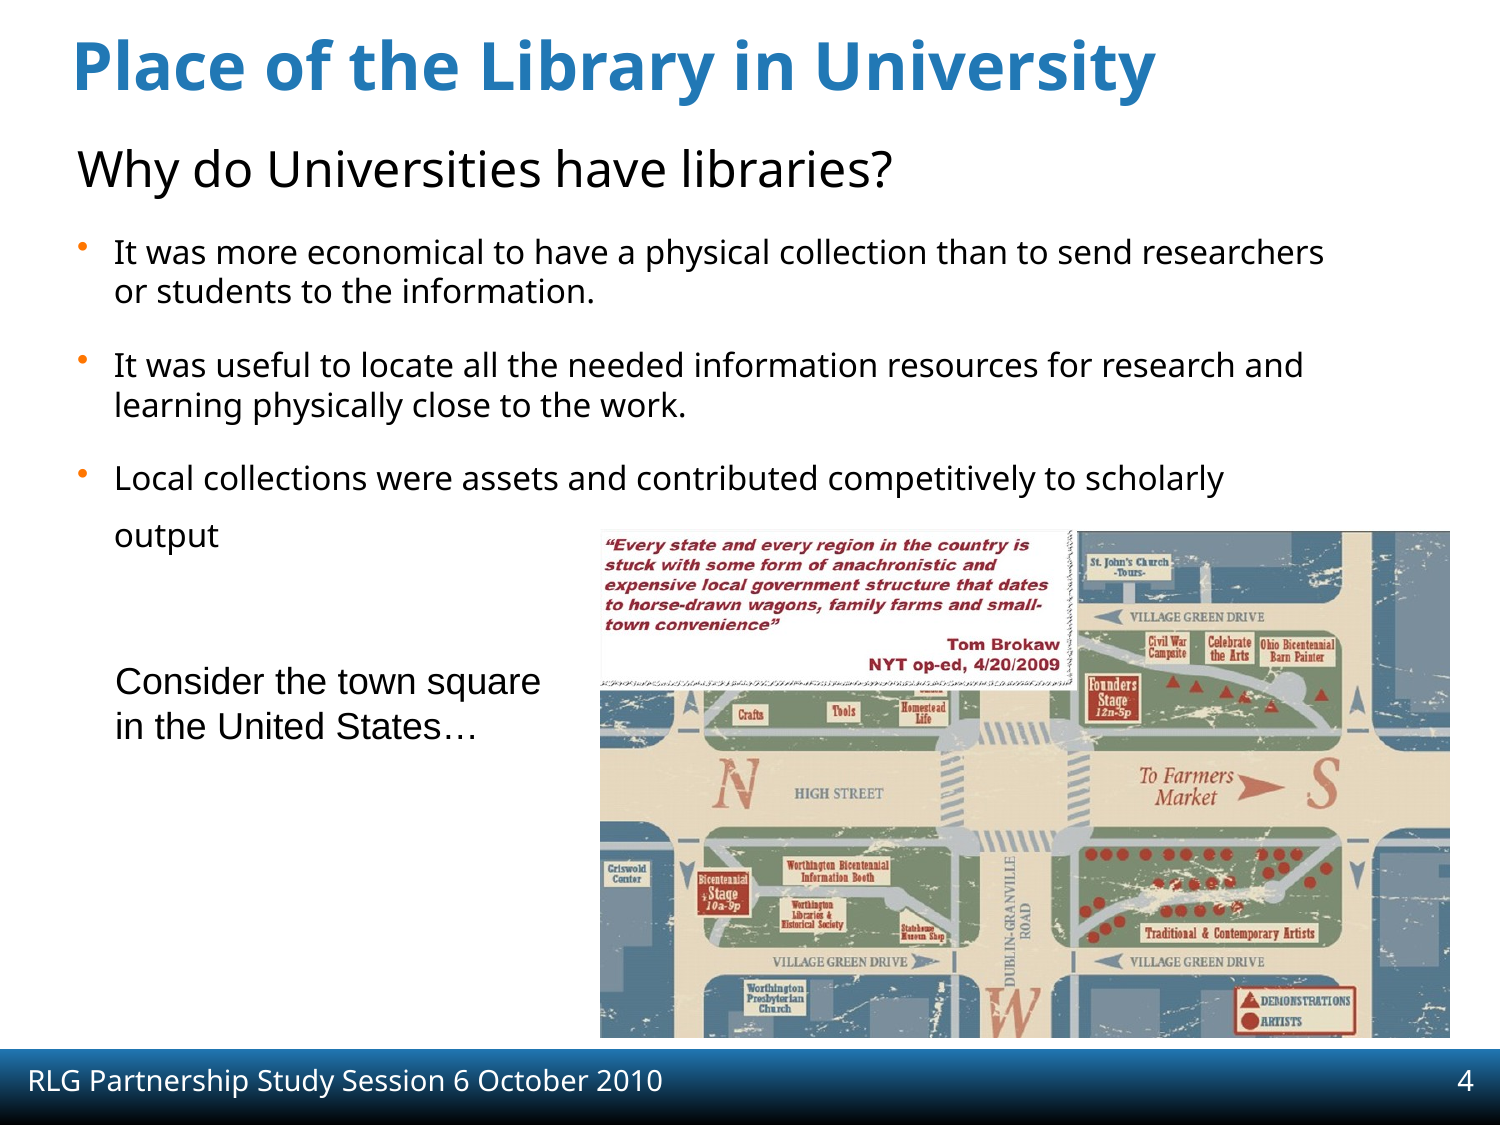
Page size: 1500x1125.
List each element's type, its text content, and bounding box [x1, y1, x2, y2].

list Why do Universities have libraries? It was more economical to have a physical collection than to send researchers or students to the information. It was useful to locate all the needed information resources for research and learning physically close to the work. Local collections were assets and contributed competitively to scholarly output [74, 137, 1339, 908]
picture [599, 529, 1451, 1038]
title Place of the Library in University [71, 23, 1388, 188]
text_box Consider the town square in the United States… [100, 649, 557, 755]
